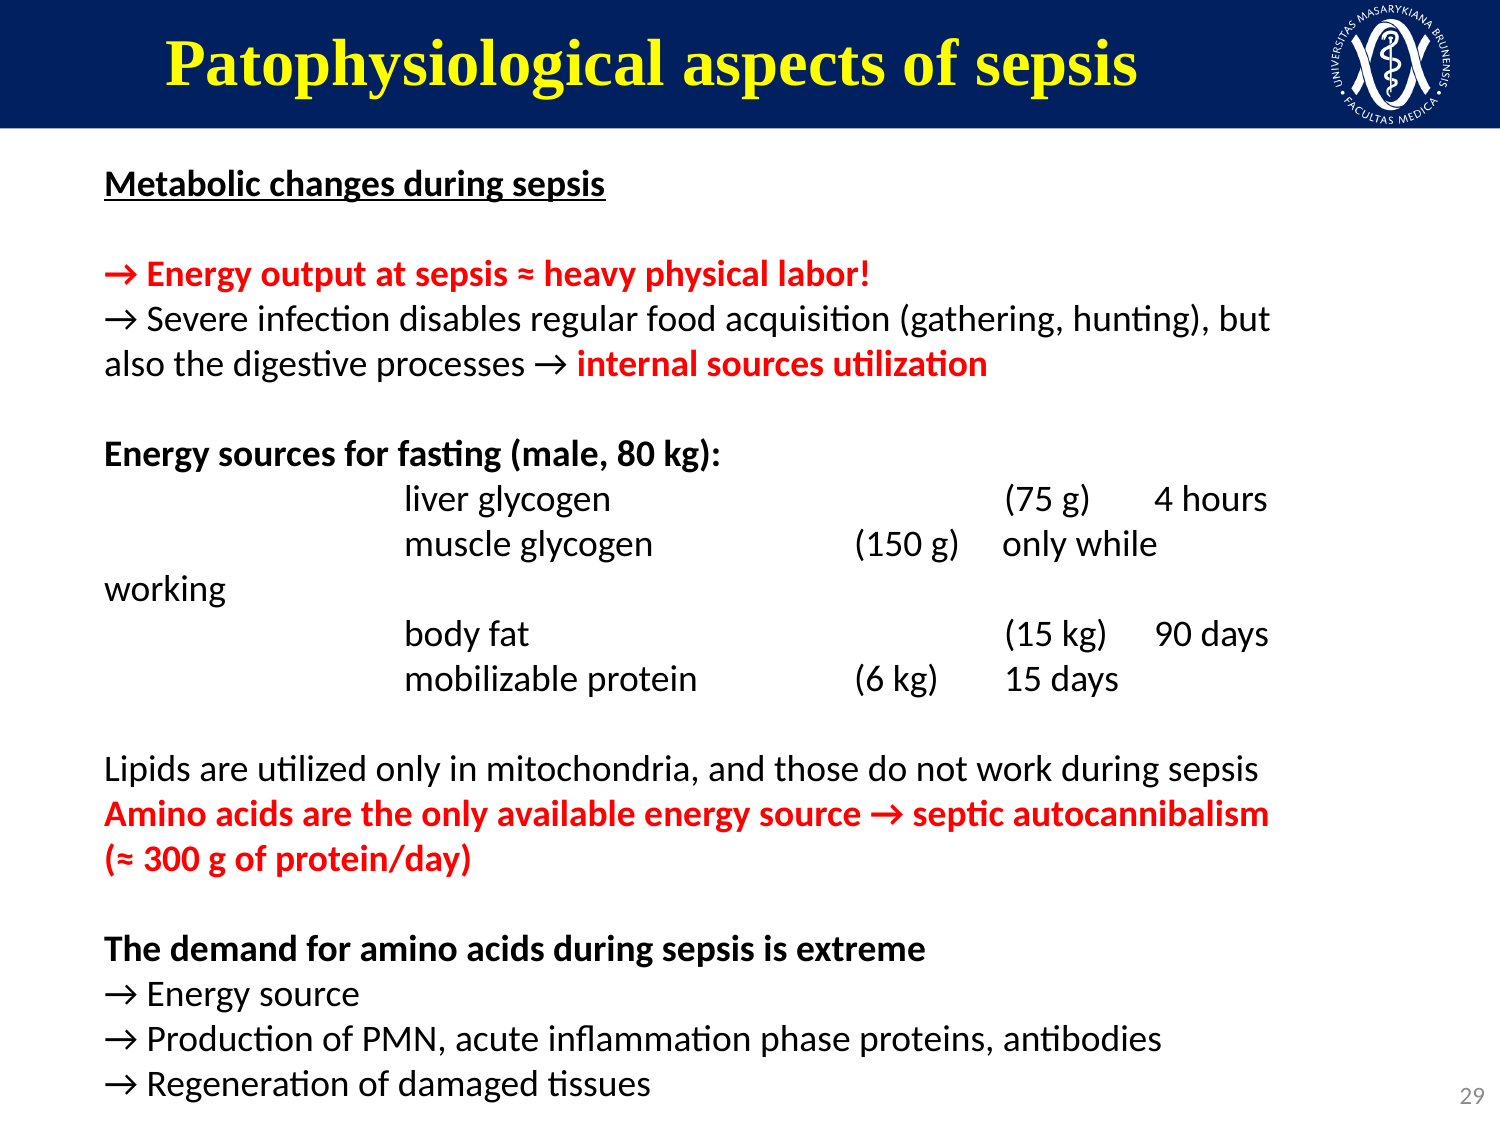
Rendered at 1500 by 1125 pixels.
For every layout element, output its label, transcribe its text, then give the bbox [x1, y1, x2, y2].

picture [1331, 5, 1450, 124]
slide_number 29 [1162, 1065, 1500, 1125]
title Patophysiological aspects of sepsis [0, 0, 1500, 129]
text_box Metabolic changes during sepsis → Energy output at sepsis ≈ heavy physical labor! → Severe infection disables regular food acquisition (gathering, hunting), but also the digestive processes → internal sources utilization Energy sources for fasting (male, 80 kg): liver glycogen (75 g) 4 hours muscle glycogen (150 g) only while working body fat (15 kg) 90 days mobilizable protein (6 kg) 15 days Lipids are utilized only in mitochondria, and those do not work during sepsis Amino acids are the only available energy source → septic autocannibalism (≈ 300 g of protein/day) The demand for amino acids during sepsis is extreme → Energy source → Production of PMN, acute inflammation phase proteins, antibodies → Regeneration of damaged tissues [89, 151, 1300, 1112]
